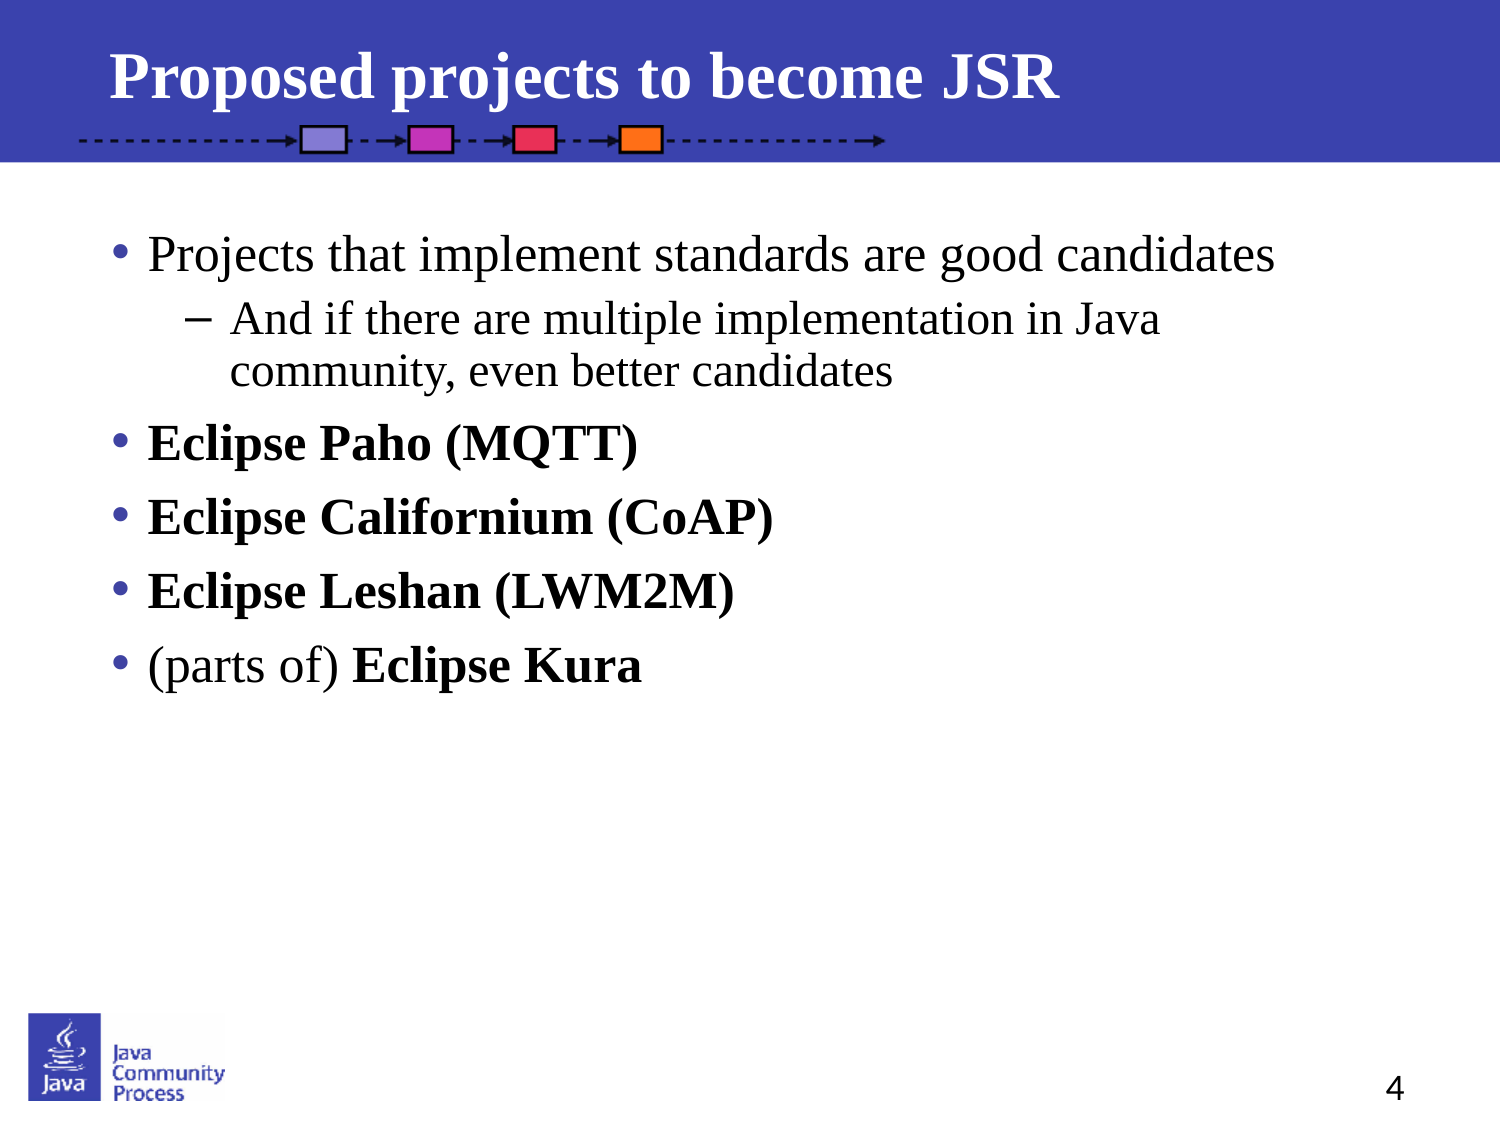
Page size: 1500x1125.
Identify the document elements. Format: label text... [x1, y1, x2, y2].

title Proposed projects to become JSR [109, 0, 1384, 166]
picture [27, 1012, 225, 1101]
list Projects that implement standards are good candidates And if there are multiple implementation in Java community, even better candidates Eclipse Paho (MQTT) Eclipse Californium (CoAP) Eclipse Leshan (LWM2M) (parts of) Eclipse Kura [109, 219, 1350, 858]
picture [70, 125, 109, 156]
